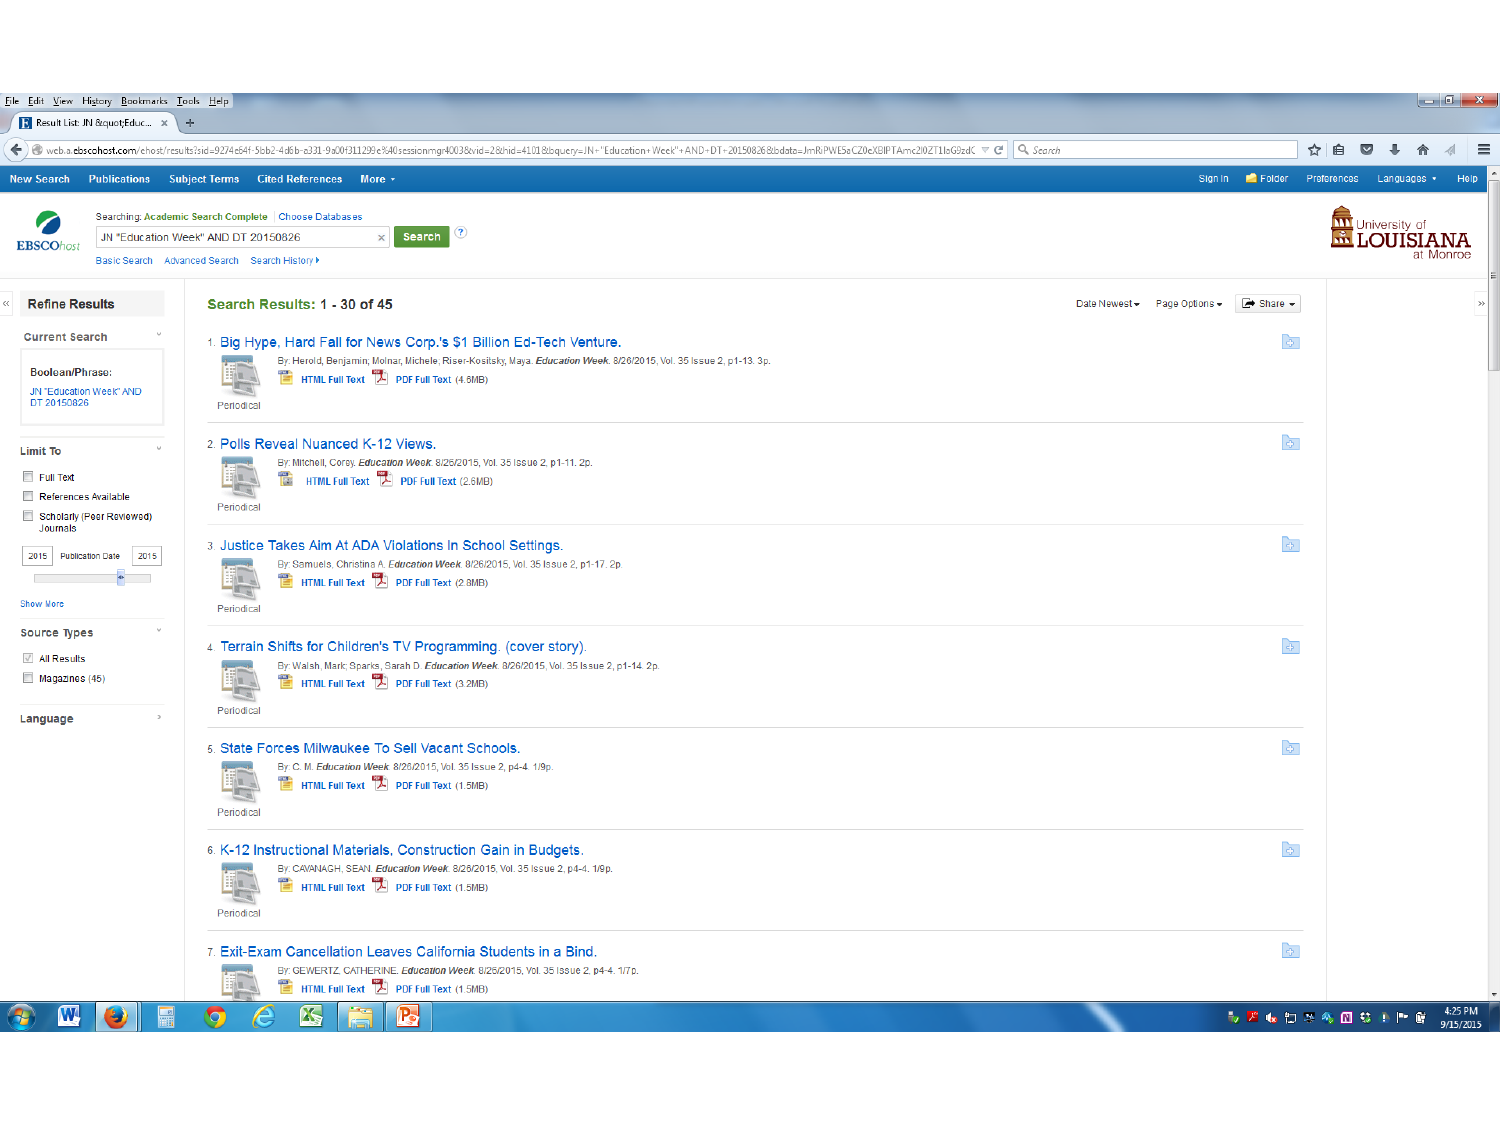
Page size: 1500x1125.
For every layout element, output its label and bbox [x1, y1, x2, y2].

picture [0, 93, 1500, 1032]
